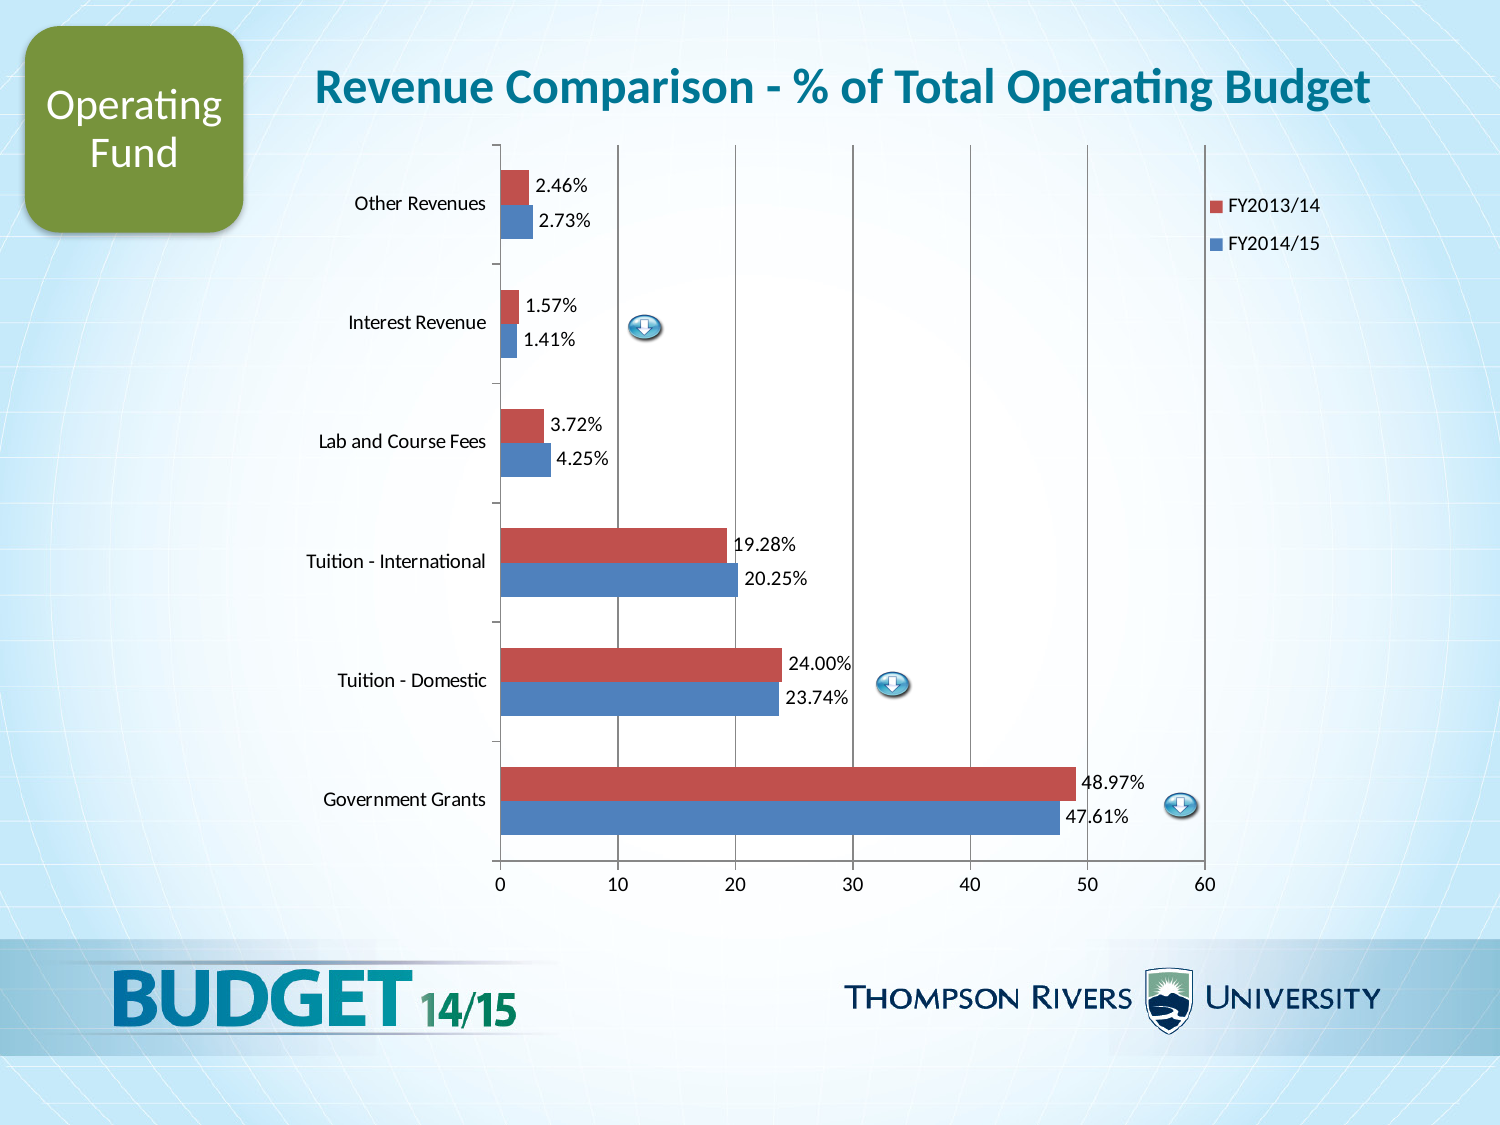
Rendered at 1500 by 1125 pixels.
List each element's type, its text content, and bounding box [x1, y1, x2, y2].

text_box Revenue Comparison - % of Total Operating Budget [284, 45, 1403, 121]
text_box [24, 25, 244, 233]
picture [0, 0, 1500, 1125]
chart [284, 129, 1376, 912]
